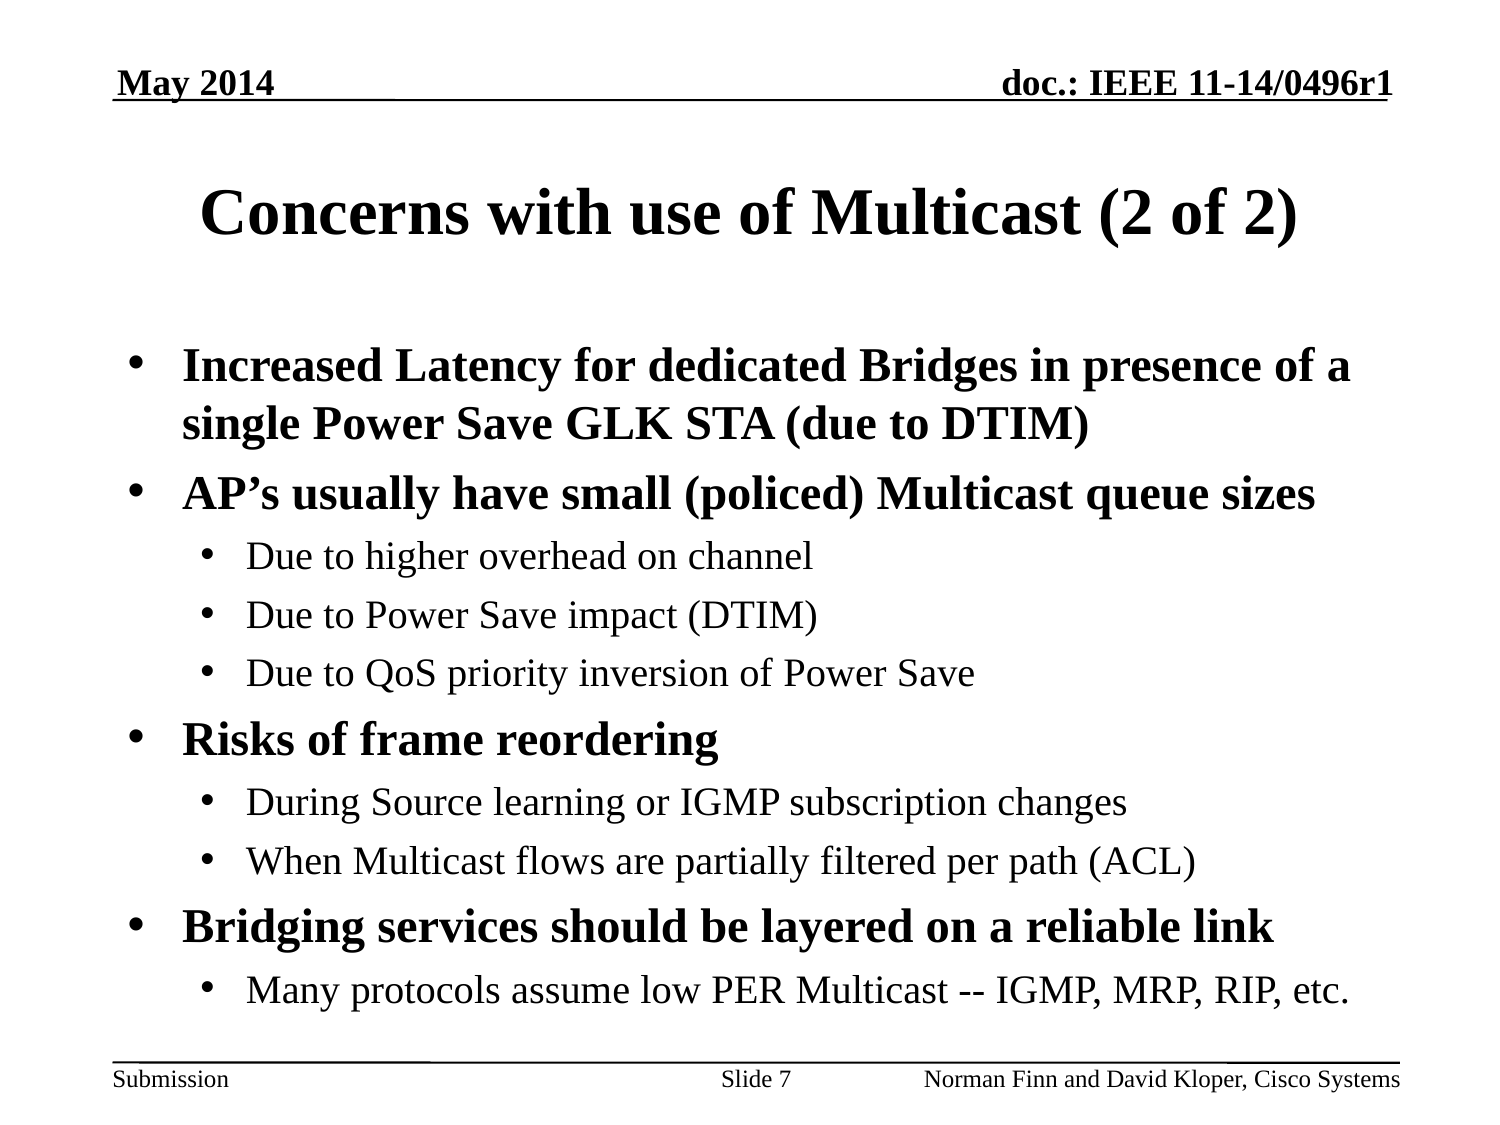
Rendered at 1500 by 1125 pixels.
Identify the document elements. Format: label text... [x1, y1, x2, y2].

list Increased Latency for dedicated Bridges in presence of a single Power Save GLK STA (due to DTIM) AP’s usually have small (policed) Multicast queue sizes Due to higher overhead on channel Due to Power Save impact (DTIM) Due to QoS priority inversion of Power Save Risks of frame reordering During Source learning or IGMP subscription changes When Multicast flows are partially filtered per path (ACL) Bridging services should be layered on a reliable link Many protocols assume low PER Multicast -- IGMP, MRP, RIP, etc. [112, 324, 1388, 1059]
title Concerns with use of Multicast (2 of 2) [112, 111, 1388, 303]
slide_number Slide 7 [712, 1061, 800, 1123]
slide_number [116, 58, 507, 104]
footer Norman Finn and David Kloper, Cisco Systems [879, 1061, 1402, 1107]
